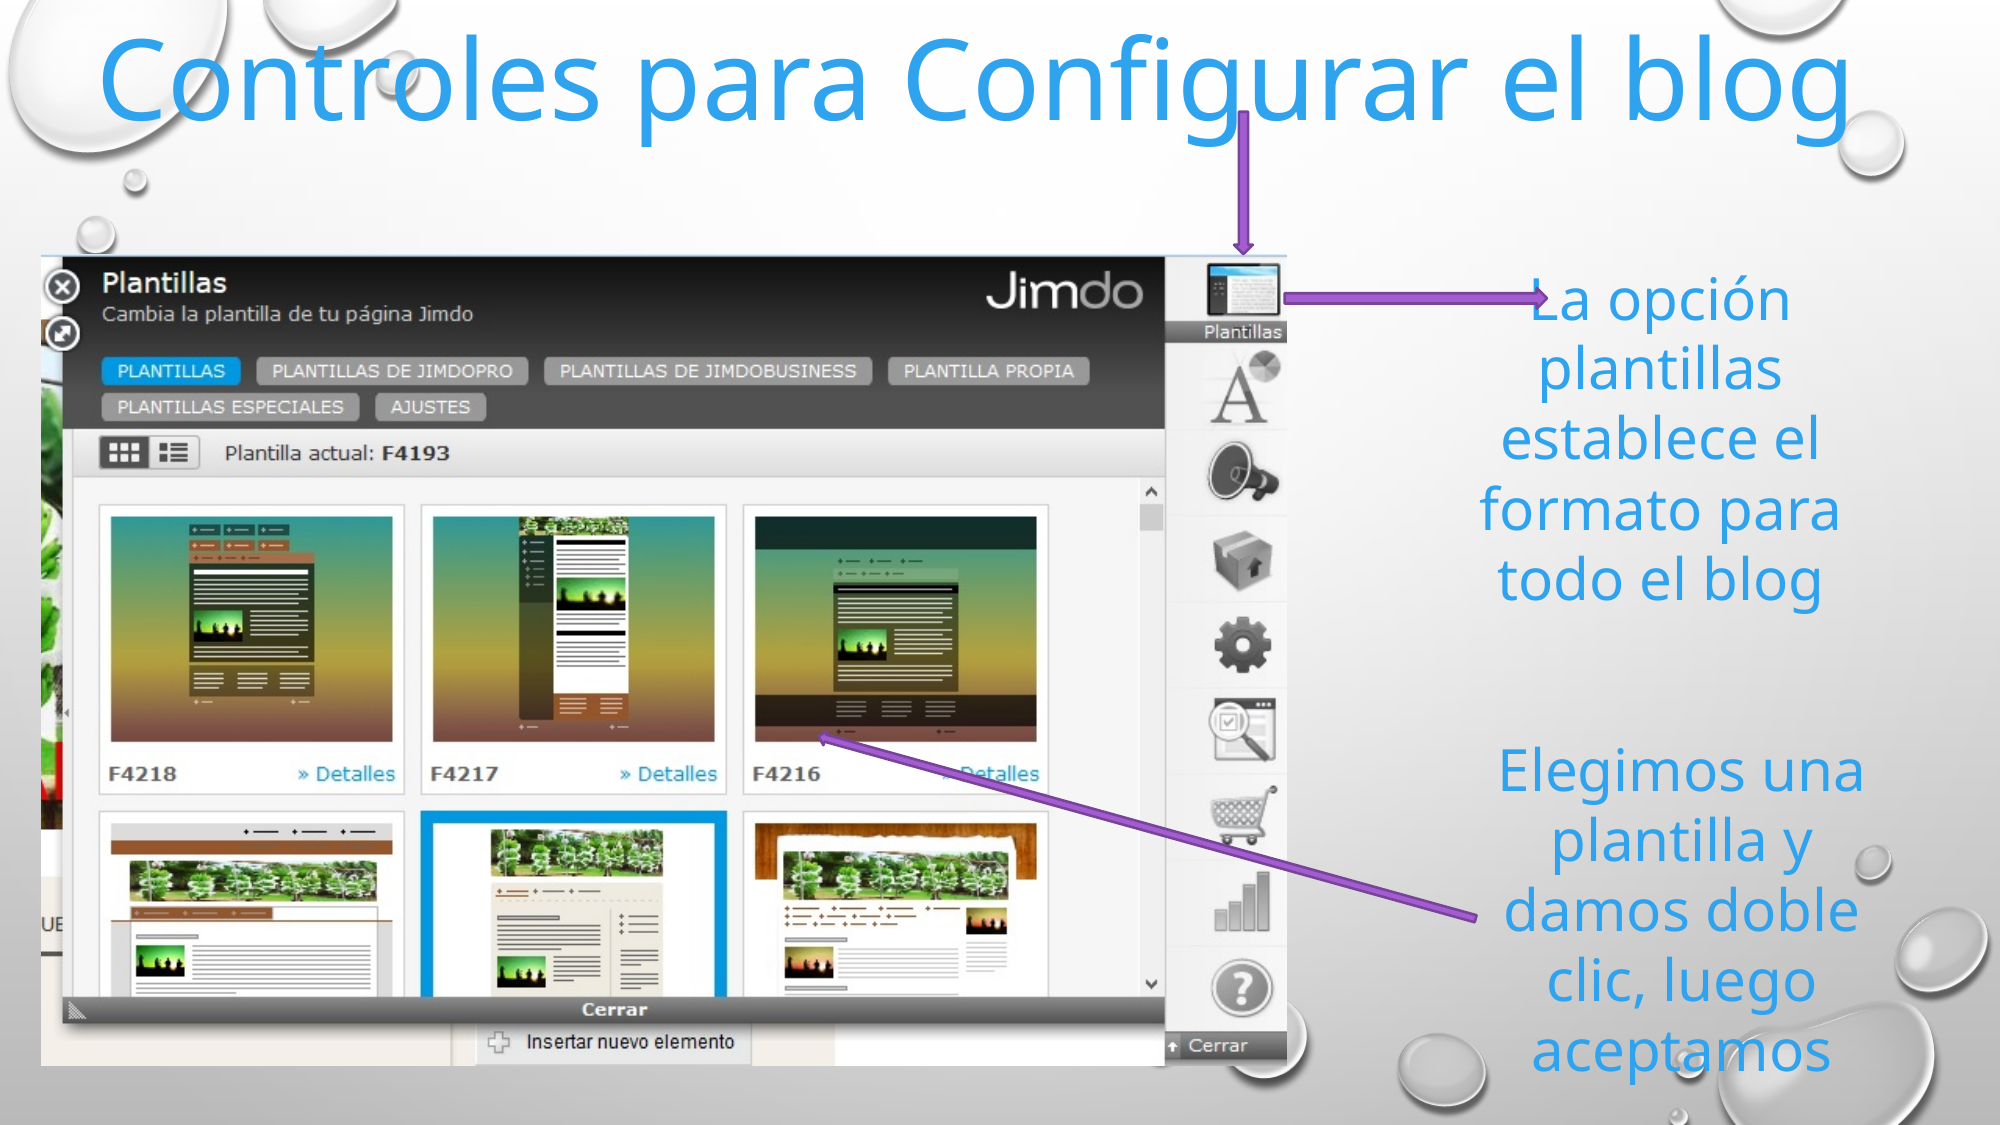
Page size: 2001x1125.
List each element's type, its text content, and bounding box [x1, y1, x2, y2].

text_box [1232, 110, 1255, 252]
text_box [1293, 286, 1548, 310]
text_box Elegimos una plantilla y damos doble clic, luego aceptamos [1448, 725, 1916, 1091]
picture [0, 0, 2000, 1125]
text_box Controles para Configurar el blog [12, 0, 1942, 150]
text_box La opción plantillas establece el formato para todo el blog [1427, 254, 1895, 620]
text_box [1293, 862, 1478, 924]
